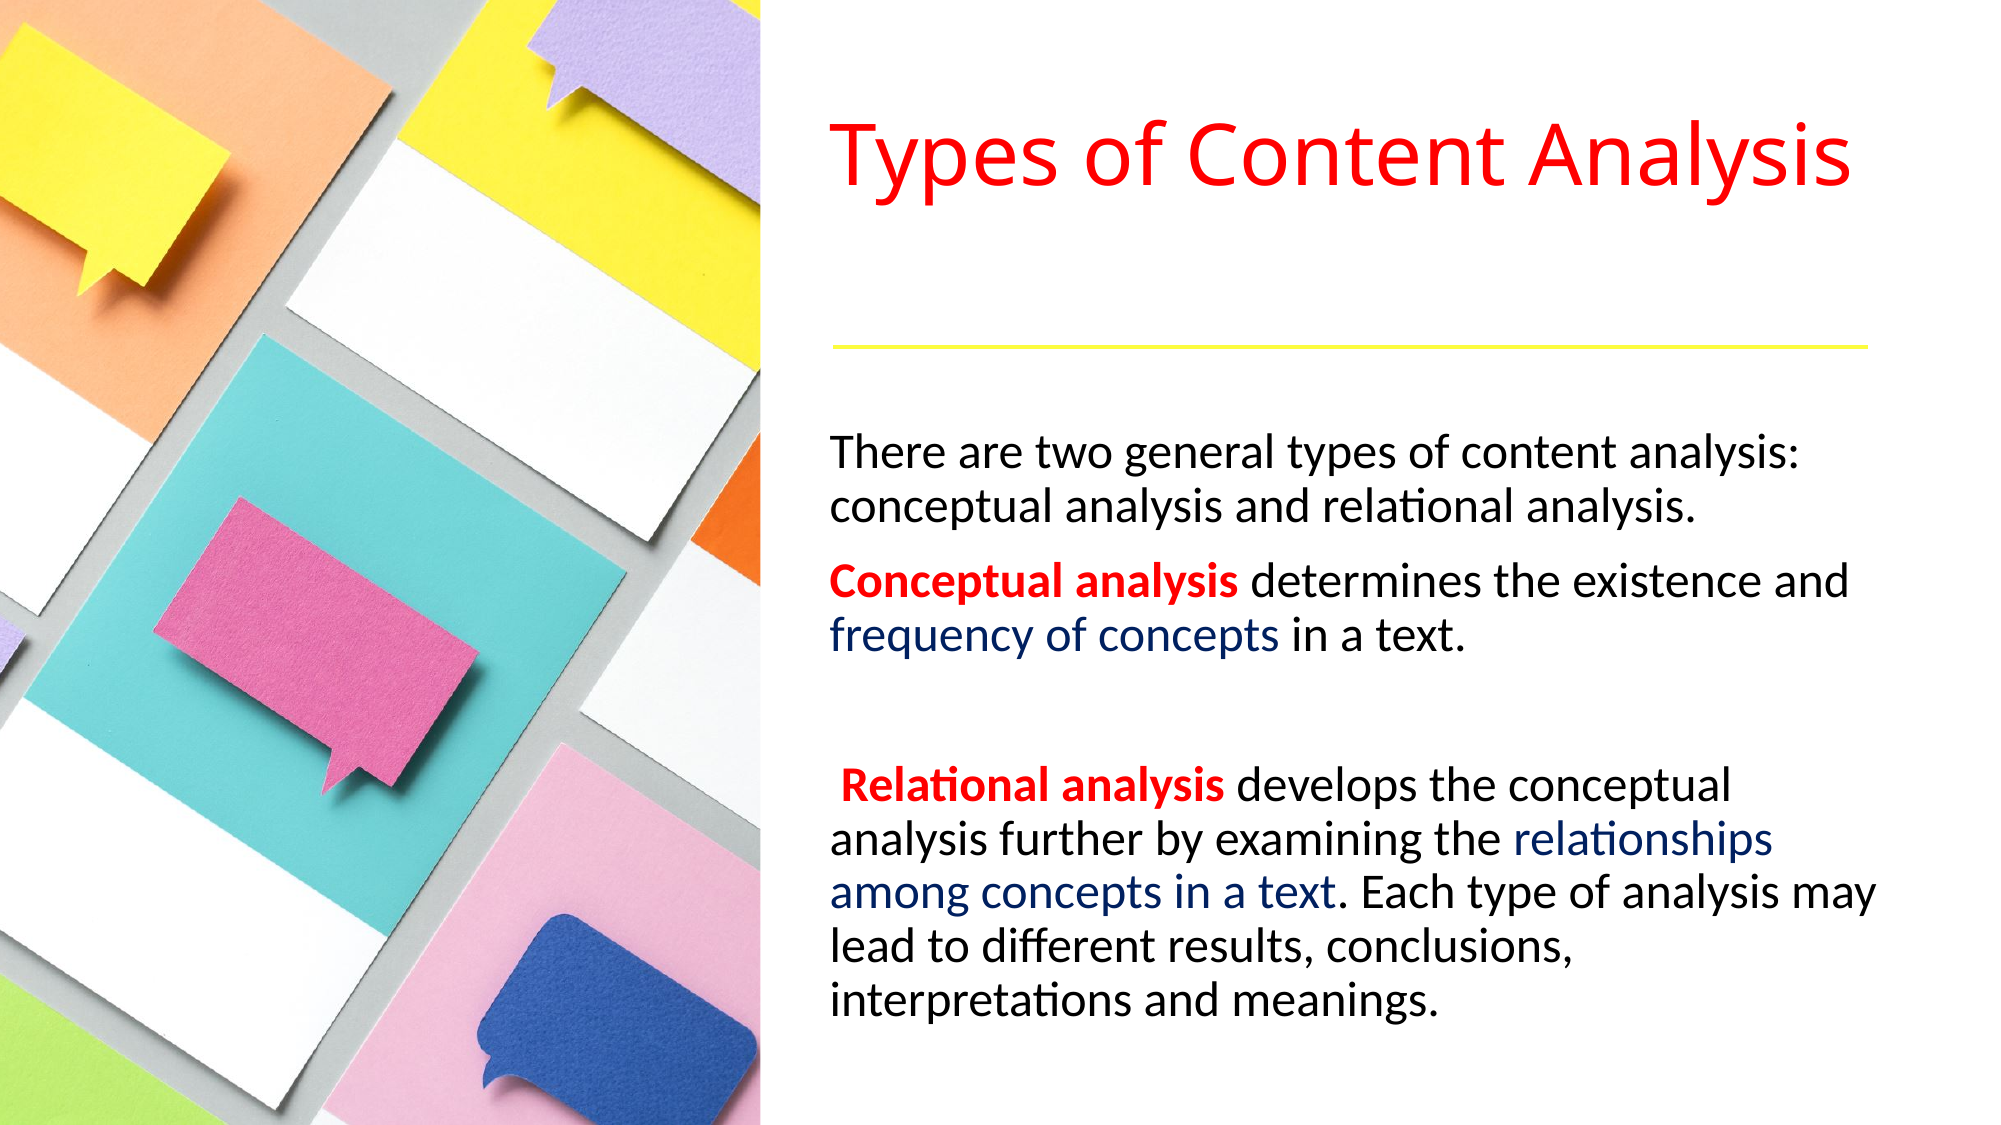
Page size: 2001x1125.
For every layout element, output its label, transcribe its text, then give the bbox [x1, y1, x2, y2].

picture [0, 0, 761, 1125]
title Types of Content Analysis [814, 103, 1895, 315]
list There are two general types of content analysis: conceptual analysis and relational analysis. Conceptual analysis determines the existence and frequency of concepts in a text. Relational analysis develops the conceptual analysis further by examining the relationships among concepts in a text. Each type of analysis may lead to different results, conclusions, interpretations and meanings. [814, 346, 1895, 1125]
